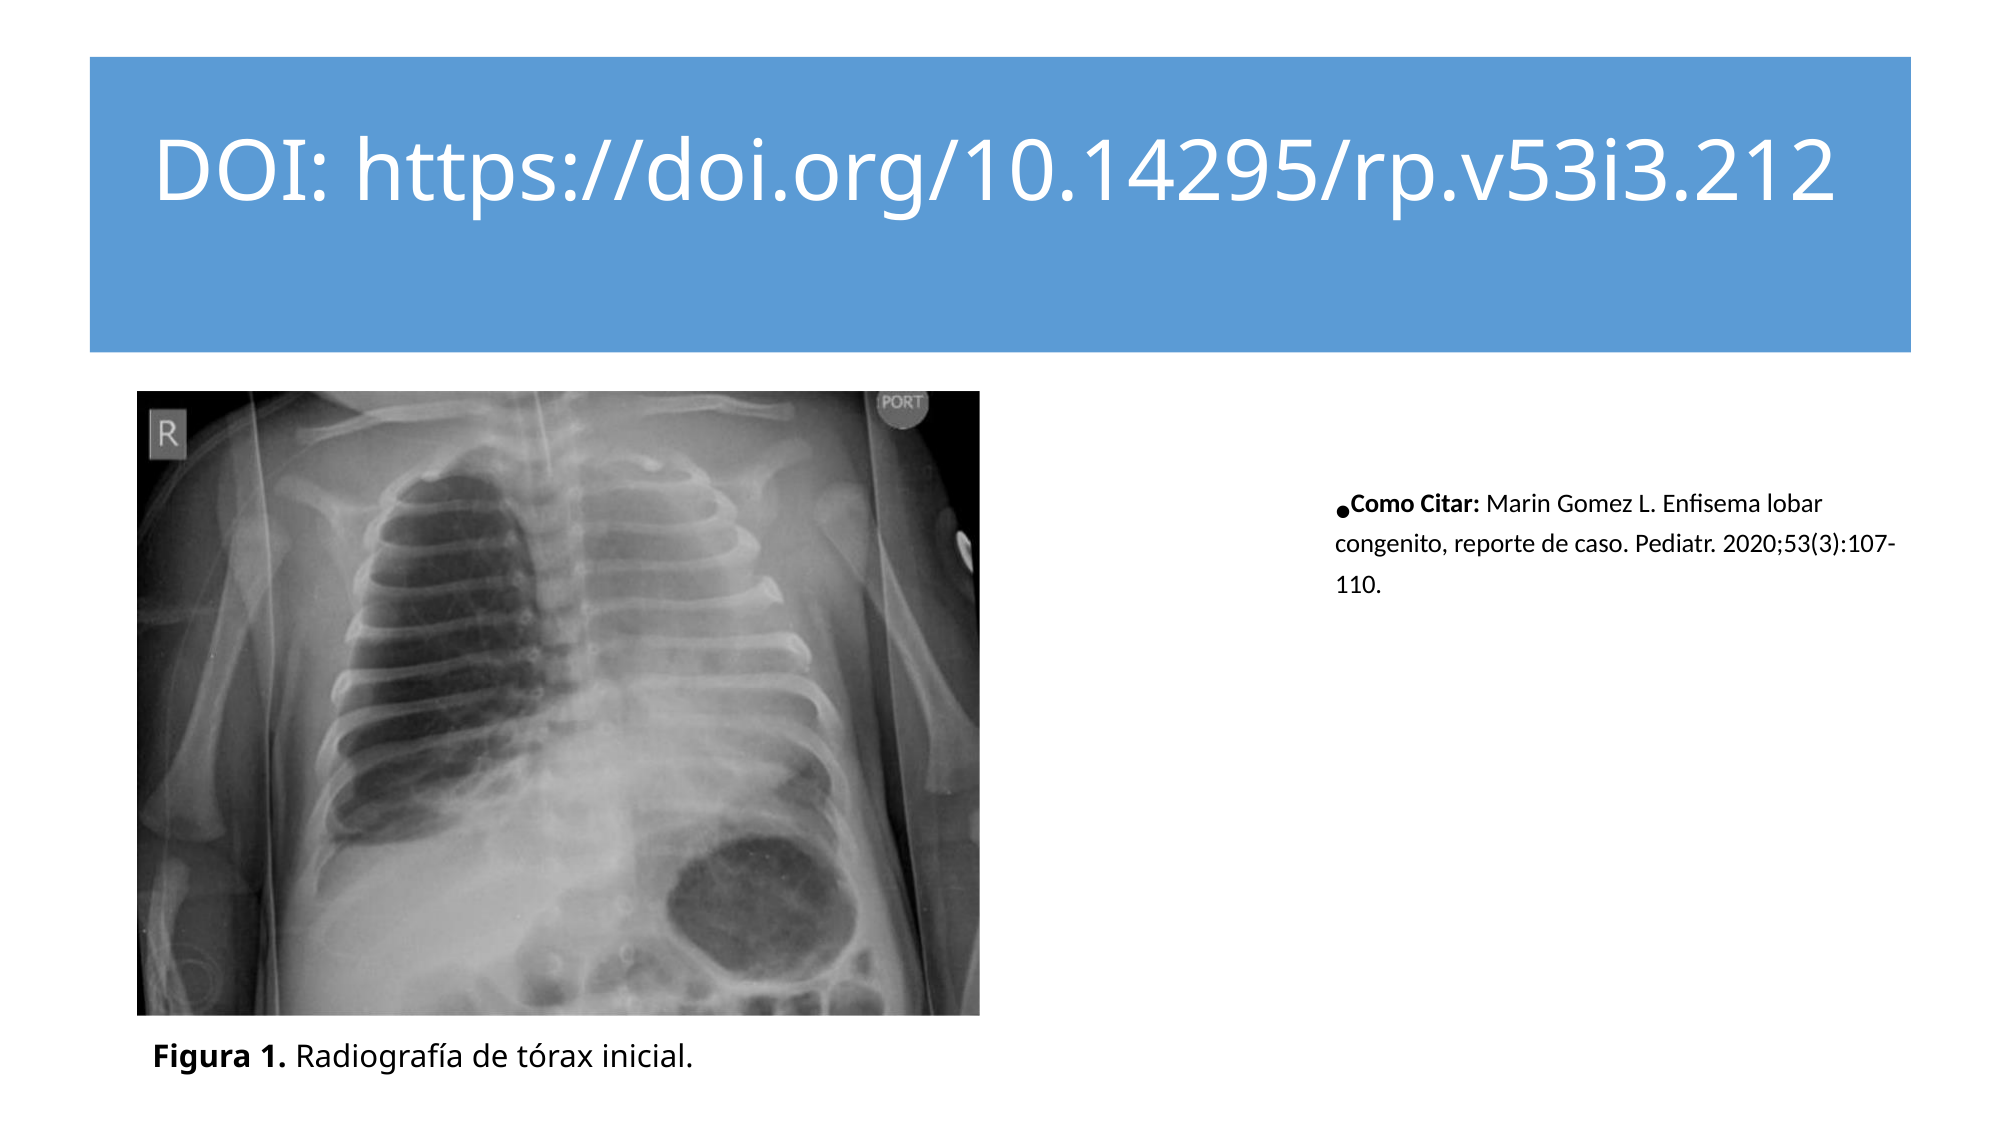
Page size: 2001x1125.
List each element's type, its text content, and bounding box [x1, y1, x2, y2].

text_box DOI: https://doi.org/10.14295/rp.v53i3.212 [137, 95, 1863, 314]
text_box Figura 1. Radiografía de tórax inicial. [137, 1028, 980, 1082]
picture [137, 391, 980, 1016]
text_box [89, 56, 1912, 353]
text_box Como Citar: Marin Gomez L. Enfisema lobar congenito, reporte de caso. Pediatr. 2020;53(3):107-110. [1319, 471, 1911, 637]
